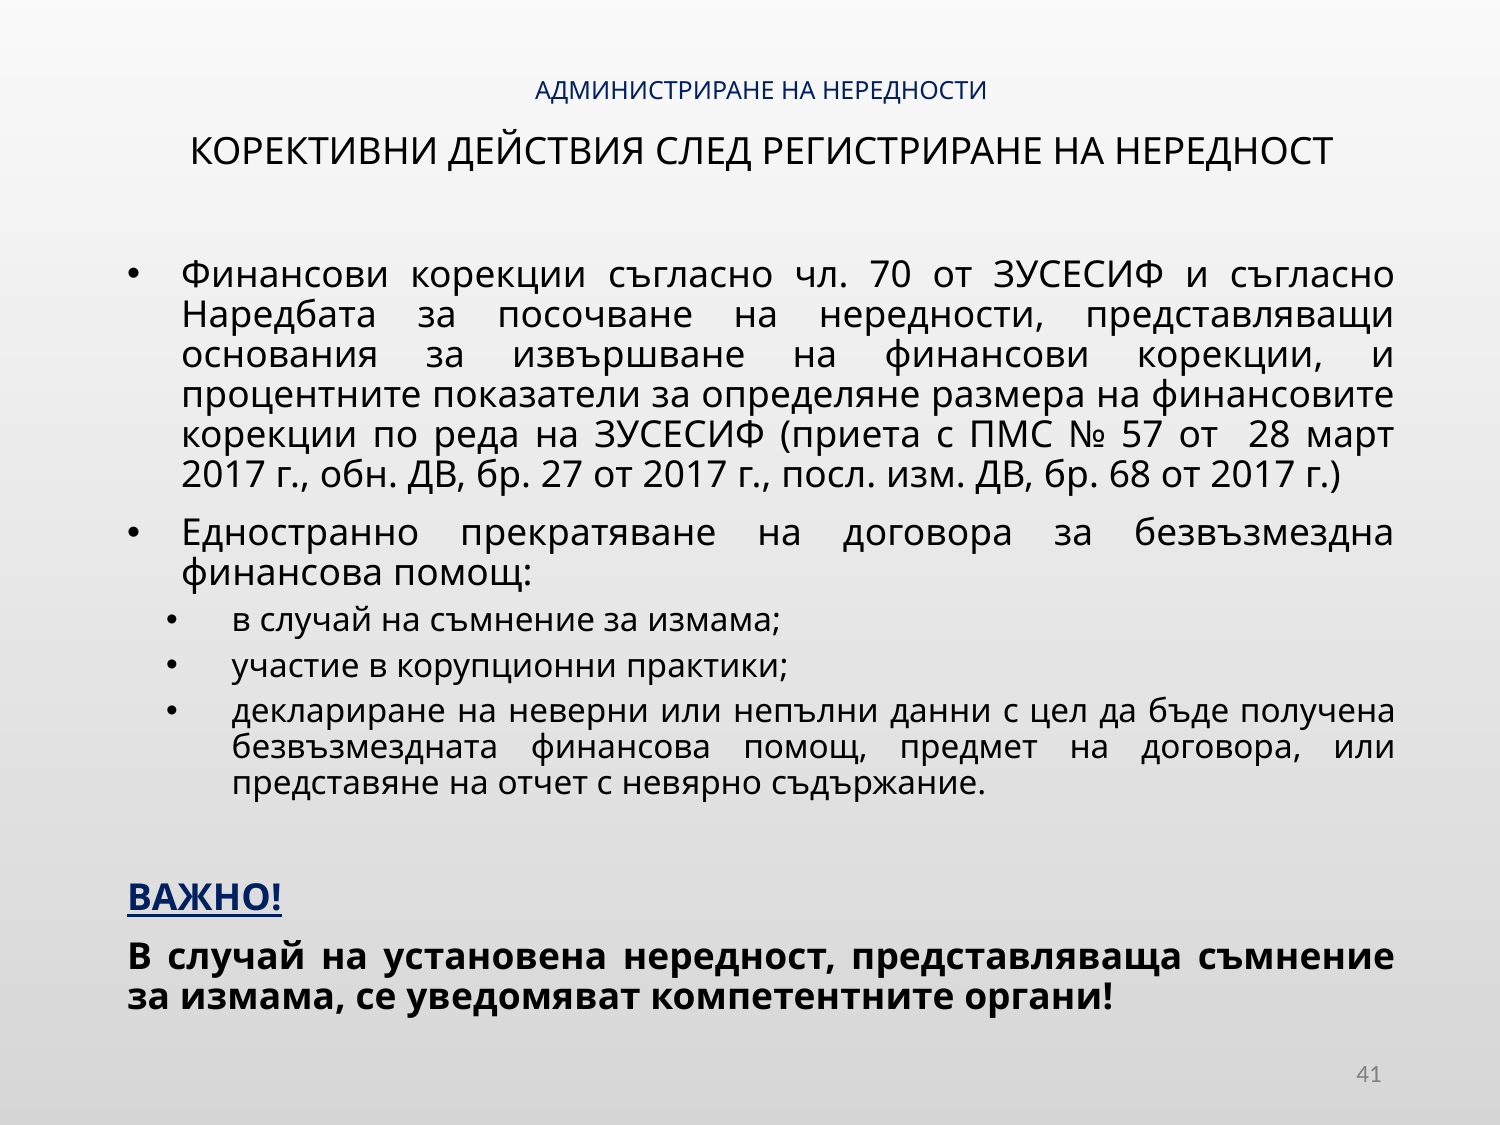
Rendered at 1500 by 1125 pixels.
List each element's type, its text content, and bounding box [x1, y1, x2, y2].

title АДМИНИСТРИРАНЕ НА НЕРЕДНОСТИ КОРЕКТИВНИ ДЕЙСТВИЯ СЛЕД РЕГИСТРИРАНЕ НА НЕРЕДНОСТ [88, 54, 1436, 197]
text_box [1000, 105, 1049, 151]
list Финансови корекции съгласно чл. 70 от ЗУСЕСИФ и съгласно Наредбата за посочване на нередности, представляващи основания за извършване на финансови корекции, и процентните показатели за определяне размера на финансовите корекции по реда на ЗУСЕСИФ (приета с ПМС № 57 от 28 март 2017 г., обн. ДВ, бр. 27 от 2017 г., посл. изм. ДВ, бр. 68 от 2017 г.) Едностранно прекратяване на договора за безвъзмездна финансова помощ: в случай на съмнение за измама; участие в корупционни практики; деклариране на неверни или непълни данни с цел да бъде получена безвъзмездната финансова помощ, предмет на договора, или представяне на отчет с невярно съдържание. ВАЖНО! В случай на установена нередност, представляваща съмнение за измама, се уведомяват компетентните органи! [112, 184, 1412, 1059]
slide_number 41 [1059, 1059, 1397, 1103]
